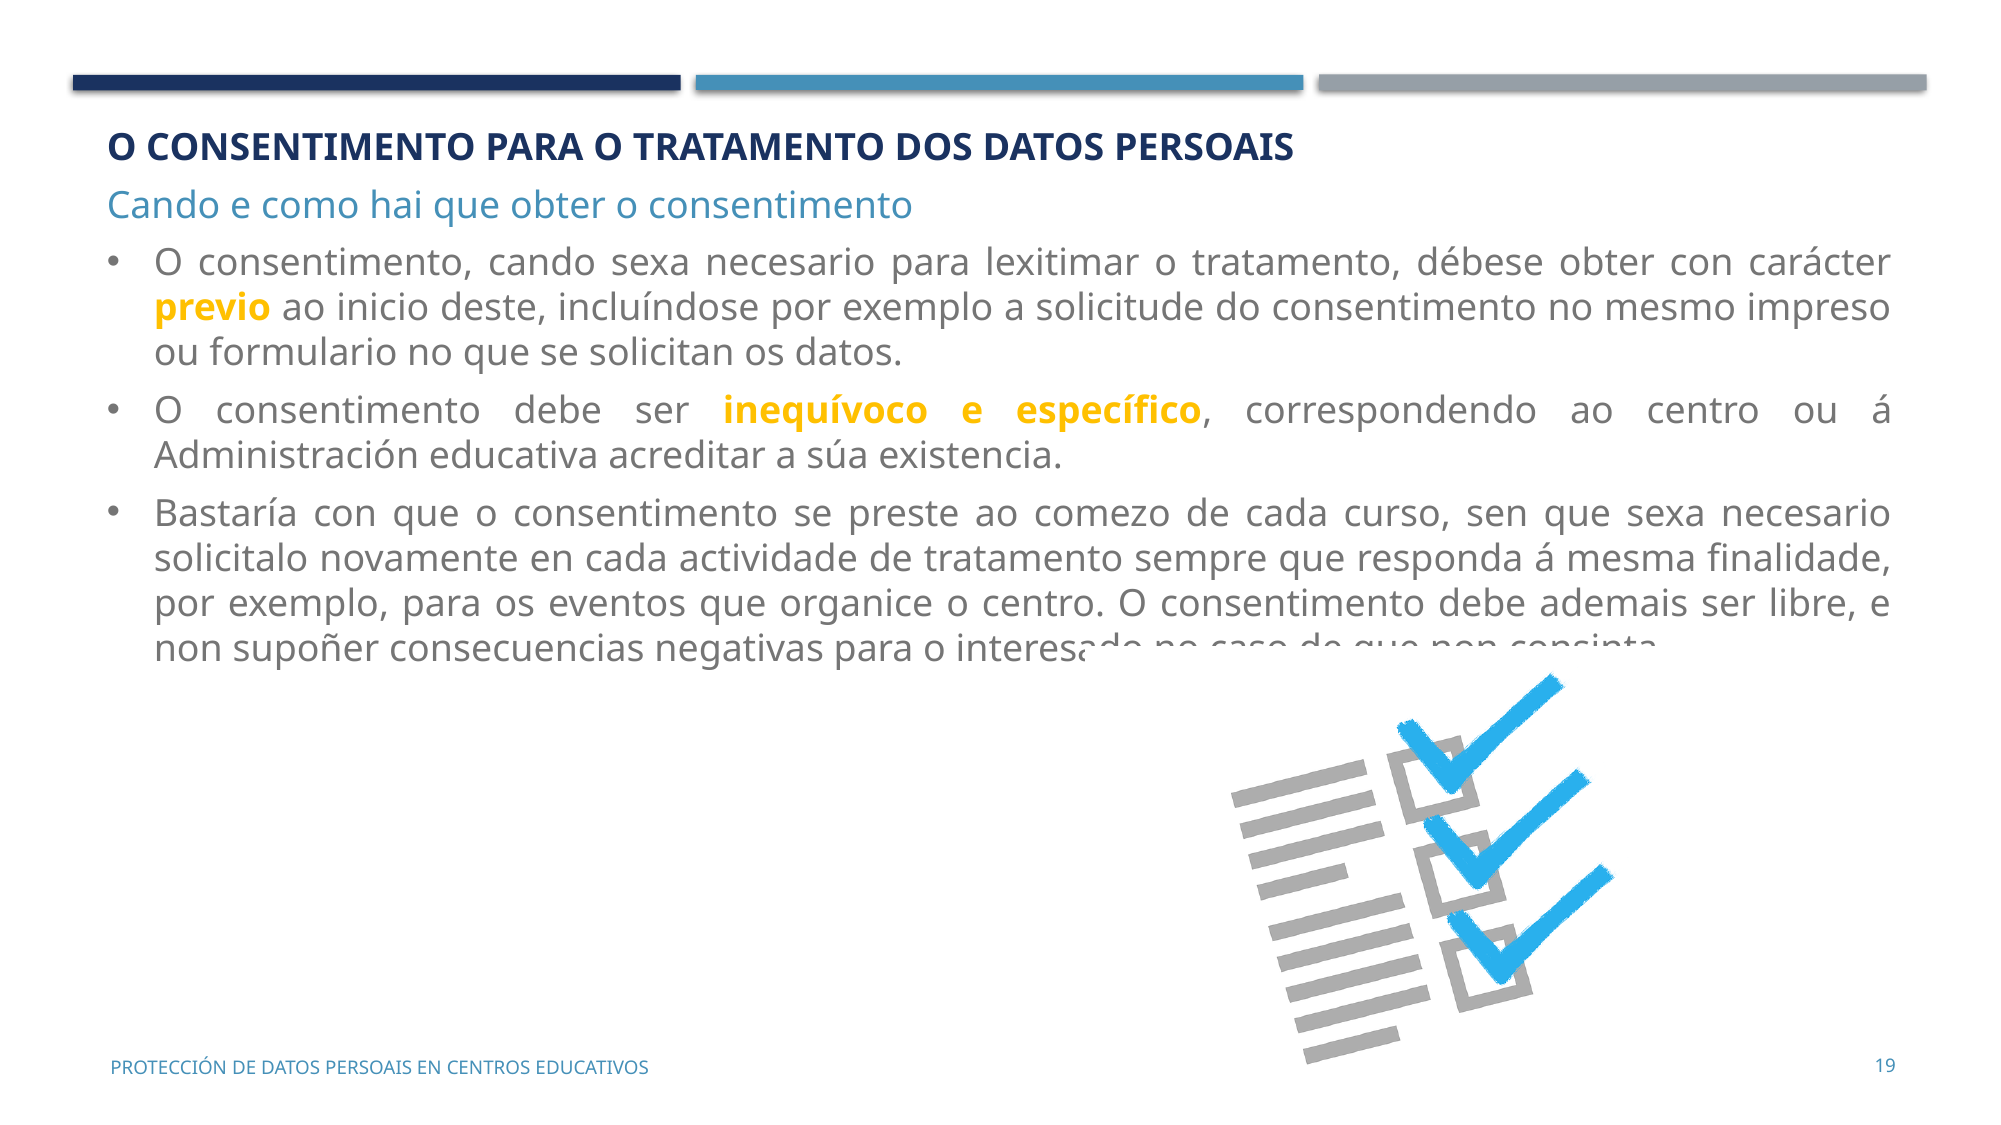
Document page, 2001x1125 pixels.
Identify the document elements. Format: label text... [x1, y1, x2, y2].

text_box O consentimento para o tratamento dos datos persoais Cando e como hai que obter o consentimento O consentimento, cando sexa necesario para lexitimar o tratamento, débese obter con carácter previo ao inicio deste, incluíndose por exemplo a solicitude do consentimento no mesmo impreso ou formulario no que se solicitan os datos. O consentimento debe ser inequívoco e específico, correspondendo ao centro ou á Administración educativa acreditar a súa existencia. Bastaría con que o consentimento se preste ao comezo de cada curso, sen que sexa necesario solicitalo novamente en cada actividade de tratamento sempre que responda á mesma finalidade, por exemplo, para os eventos que organice o centro. O consentimento debe ademais ser libre, e non supoñer consecuencias negativas para o interesado no caso de que non consinta. [92, 115, 1908, 734]
footer PROTECCIÓN DE DATOS PERSOAIS EN CENTROS EDUCATIVOS [95, 1036, 1230, 1097]
slide_number 19 [1738, 1036, 1912, 1097]
picture [1085, 645, 1751, 1088]
